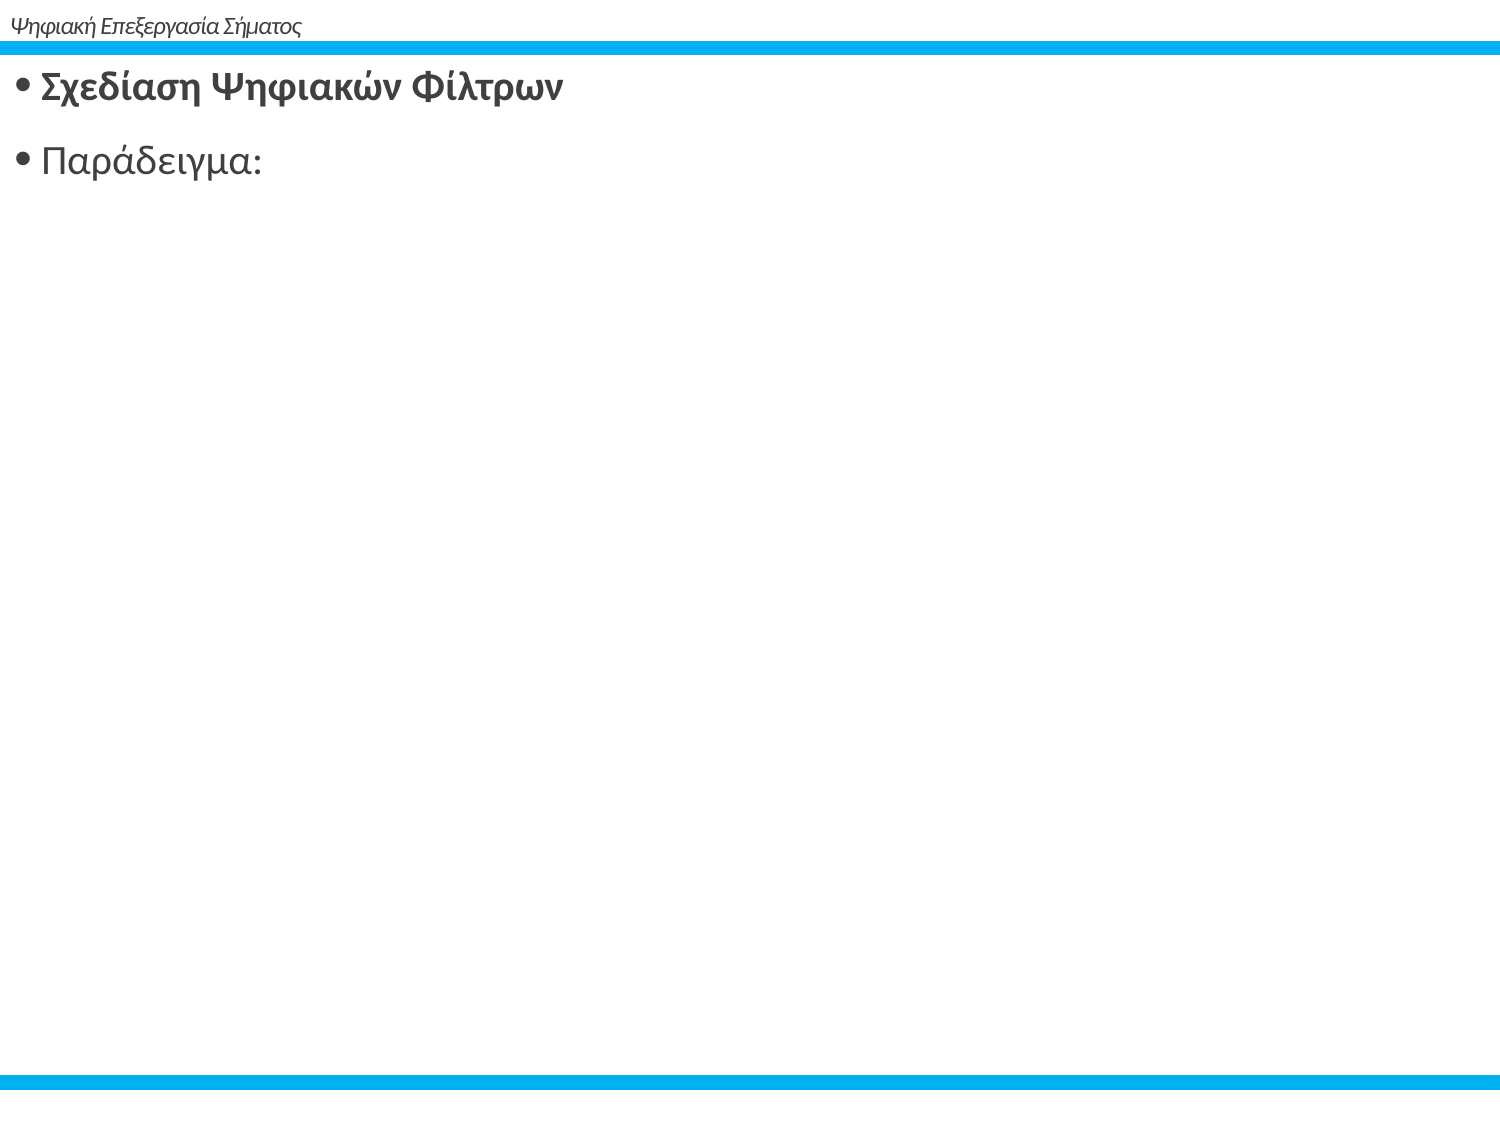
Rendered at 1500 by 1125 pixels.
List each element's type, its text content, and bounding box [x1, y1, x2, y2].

title Ψηφιακή Επεξεργασία Σήματος [0, 19, 1484, 41]
text_box [0, 41, 1500, 55]
text_box [0, 1075, 1500, 1090]
